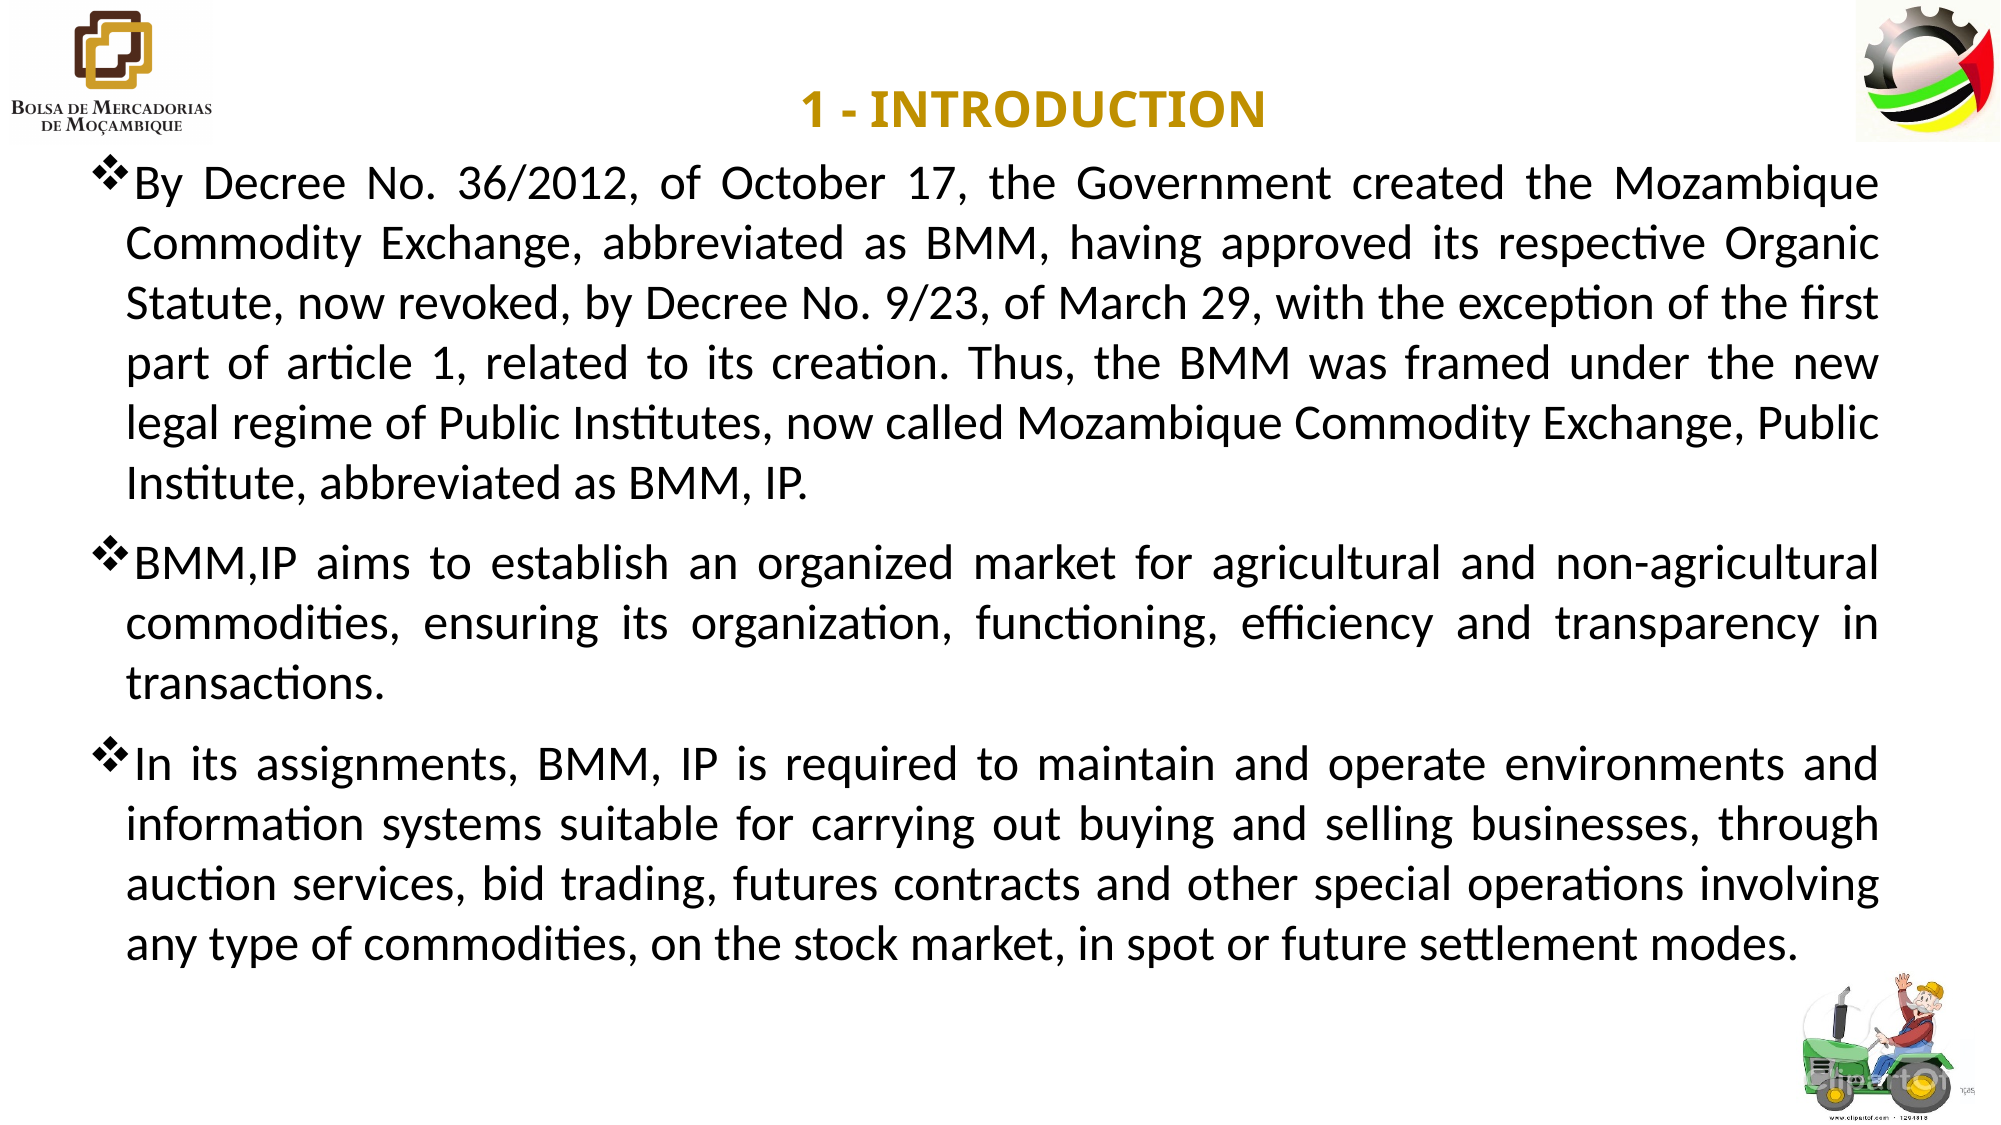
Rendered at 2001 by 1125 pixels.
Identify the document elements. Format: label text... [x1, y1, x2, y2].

picture [9, 0, 213, 145]
list By Decree No. 36/2012, of October 17, the Government created the Mozambique Commodity Exchange, abbreviated as BMM, having approved its respective Organic Statute, now revoked, by Decree No. 9/23, of March 29, with the exception of the first part of article 1, related to its creation. Thus, the BMM was framed under the new legal regime of Public Institutes, now called Mozambique Commodity Exchange, Public Institute, abbreviated as BMM, IP. BMM,IP aims to establish an organized market for agricultural and non-agricultural commodities, ensuring its organization, functioning, efficiency and transparency in transactions. In its assignments, BMM, IP is required to maintain and operate environments and information systems suitable for carrying out buying and selling businesses, through auction services, bid trading, futures contracts and other special operations involving any type of commodities, on the stock market, in spot or future settlement modes. [73, 141, 1896, 1077]
picture [1796, 971, 1975, 1121]
text_box 1 - INTRODUCTION [328, 27, 1739, 158]
picture [1855, 0, 2000, 142]
